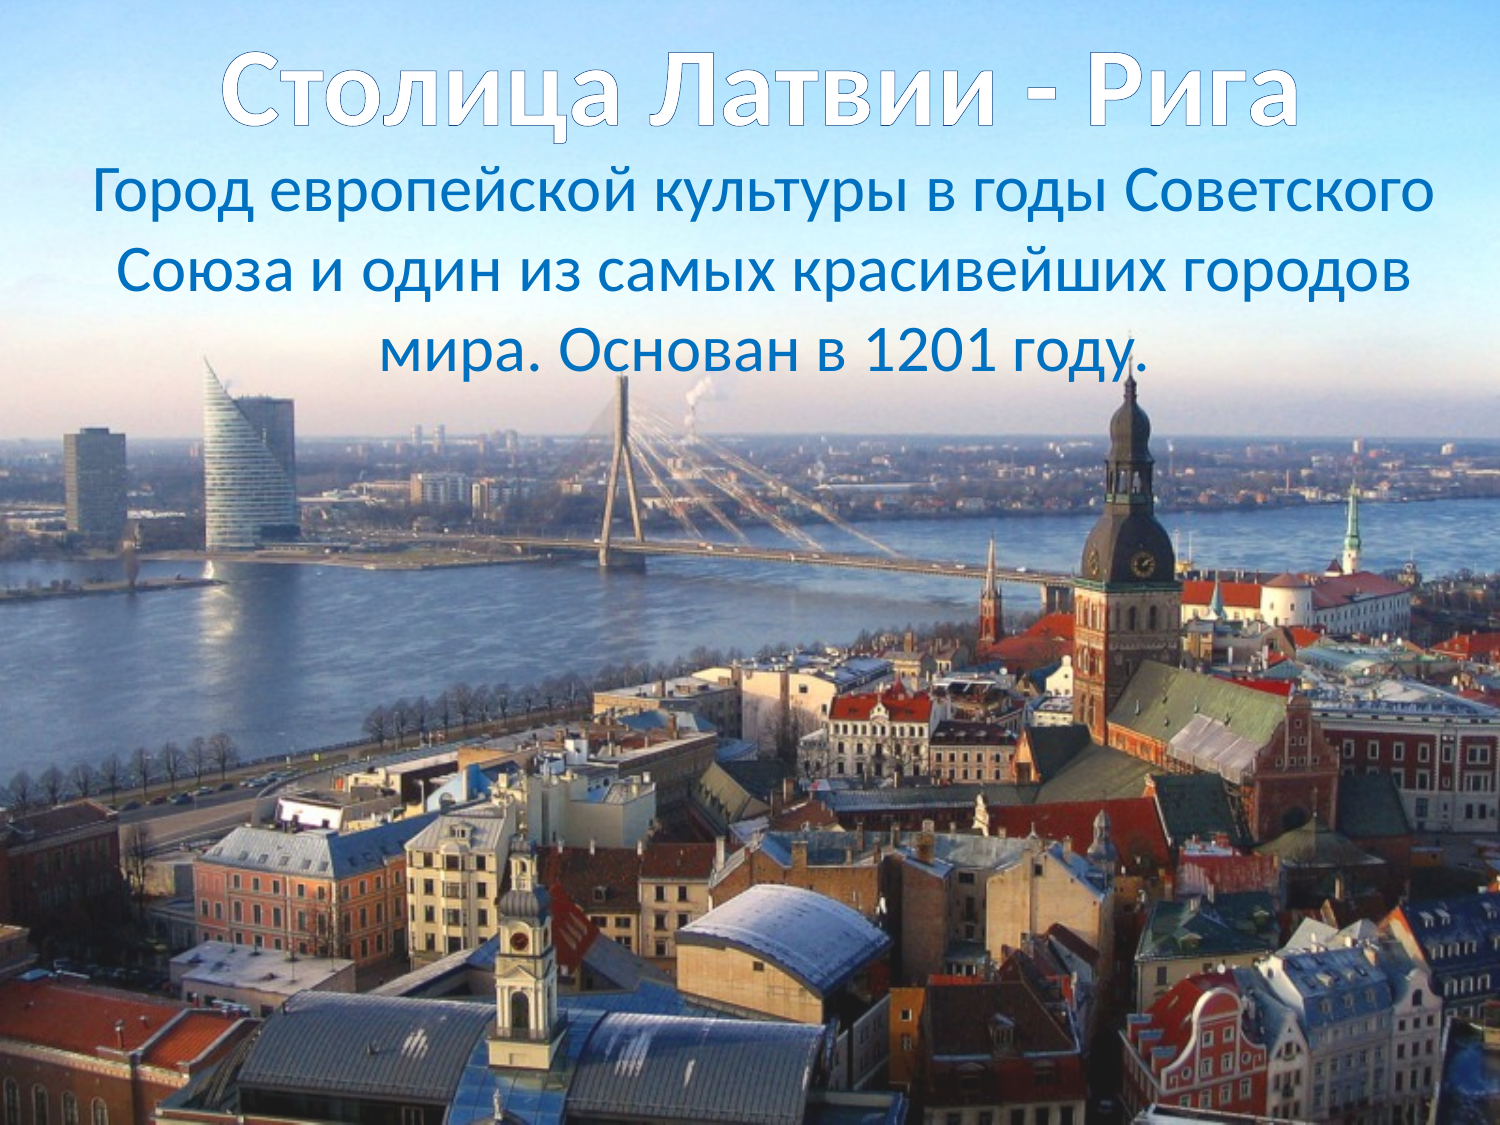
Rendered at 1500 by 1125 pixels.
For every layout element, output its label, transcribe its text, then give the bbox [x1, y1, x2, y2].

subtitle Город европейской культуры в годы Советского Союза и один из самых красивейших городов мира. Основан в 1201 году. [64, 137, 1465, 457]
title Столица Латвии - Рига [123, 0, 1399, 137]
